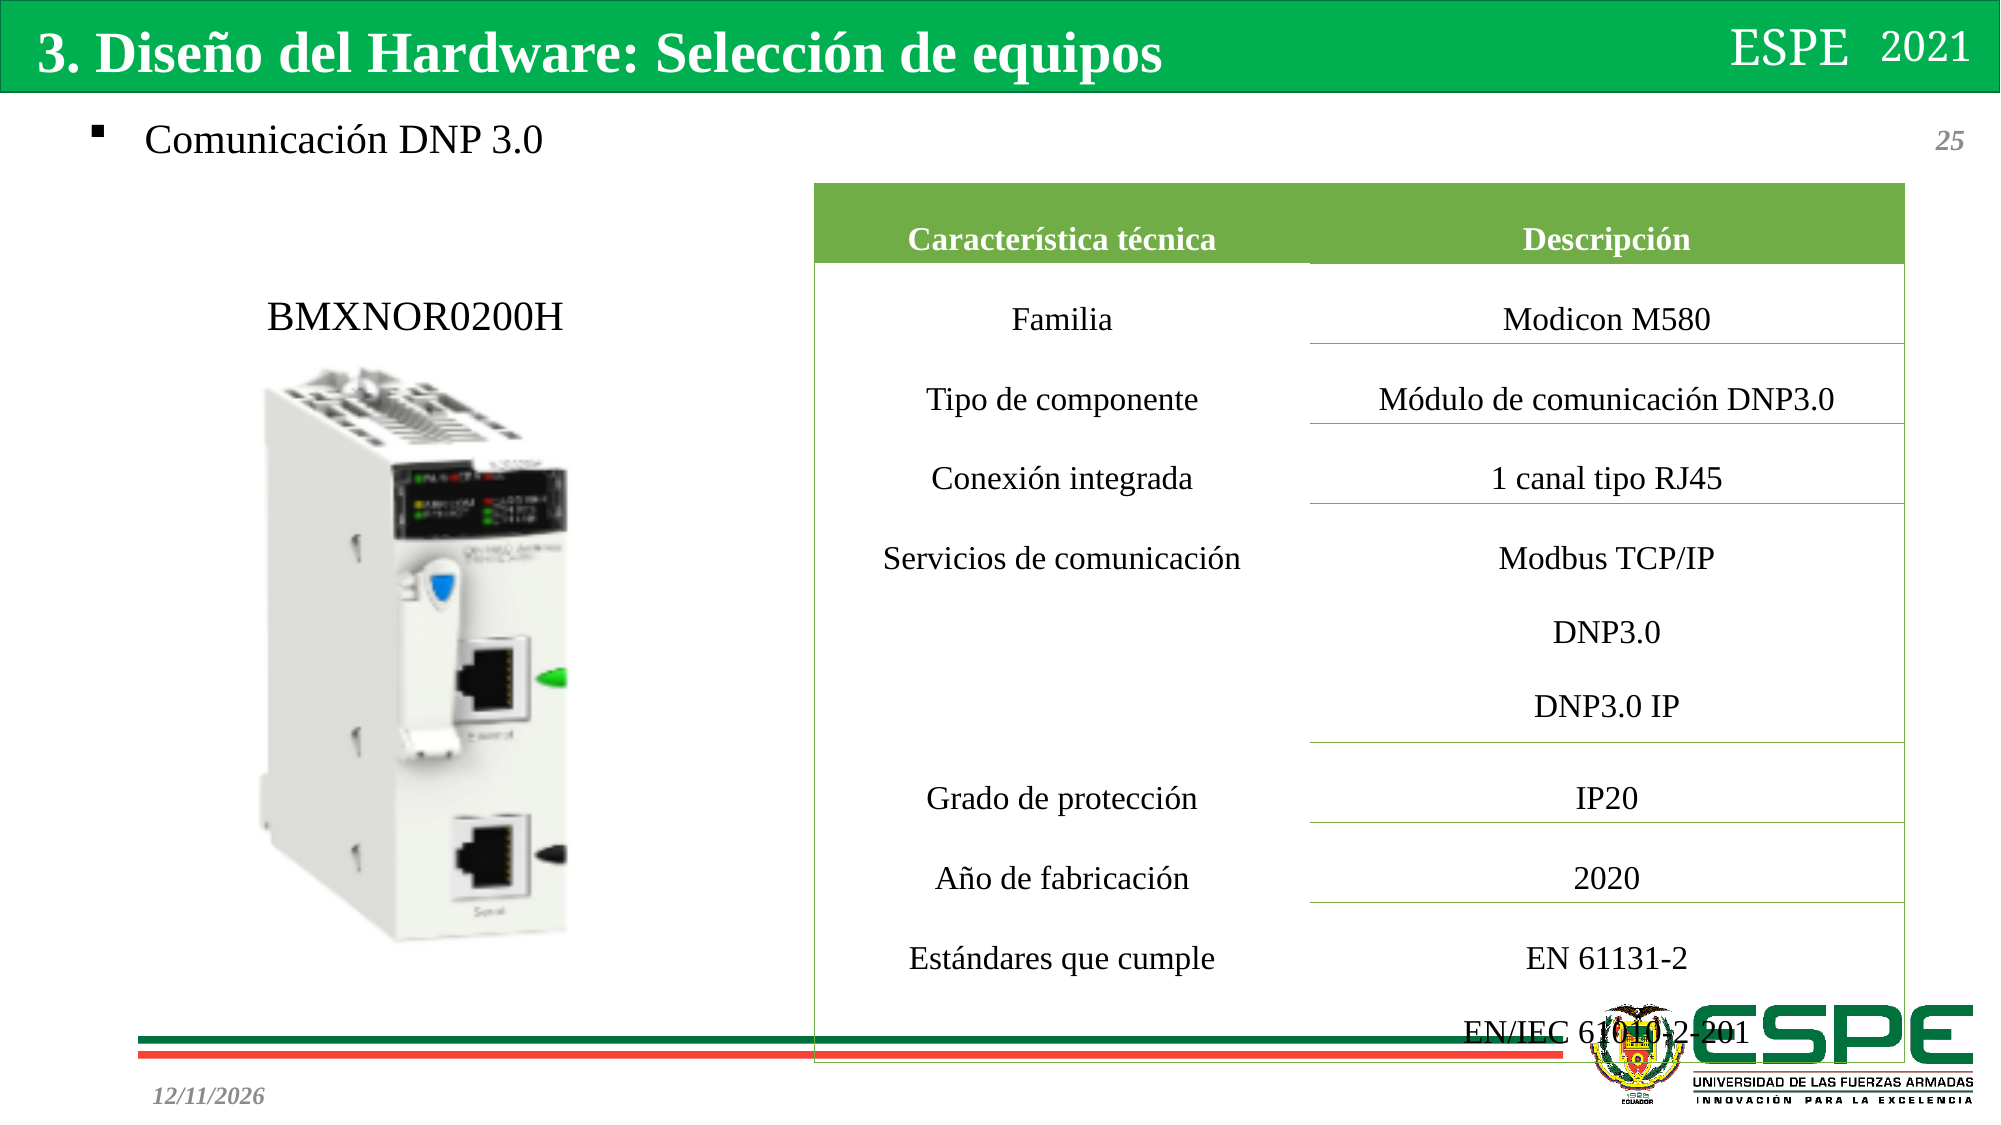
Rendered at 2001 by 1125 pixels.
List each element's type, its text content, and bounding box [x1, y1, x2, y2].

table_cell Grado de protección [815, 743, 1310, 823]
table_cell IP20 [1310, 743, 1904, 822]
table_cell Conexión integrada [815, 423, 1310, 503]
table_cell Modbus TCP/IP DNP3.0 DNP3.0 IP [1310, 504, 1904, 742]
table_cell 1 canal tipo RJ45 [1310, 424, 1904, 503]
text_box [138, 1036, 1564, 1059]
table_cell Estándares que cumple [815, 902, 1310, 1036]
text_box 2021 [1864, 11, 1998, 77]
text_box Comunicación DNP 3.0 [73, 104, 715, 170]
table_header Característica técnica [815, 184, 1310, 263]
table_cell EN 61131-2 EN/IEC 61010-2-201 [1310, 903, 1904, 1062]
table_cell Servicios de comunicación [815, 503, 1310, 743]
text_box ESPE [1714, 8, 1904, 84]
table_cell Familia [815, 263, 1310, 343]
text_box BMXNOR0200H [252, 281, 589, 347]
text_box 3. Diseño del Hardware: Selección de equipos [22, 6, 1180, 92]
picture [257, 363, 592, 959]
table_cell Modicon M580 [1310, 264, 1904, 343]
slide_number 25 [1530, 108, 1981, 169]
table_cell 2020 [1310, 823, 1904, 902]
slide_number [137, 1065, 588, 1125]
table_cell Año de fabricación [815, 823, 1310, 902]
table_cell Tipo de componente [815, 343, 1310, 423]
table_header Descripción [1310, 184, 1904, 263]
text_box [0, 0, 2000, 93]
picture [1590, 1004, 1973, 1104]
table_cell Módulo de comunicación DNP3.0 [1310, 344, 1904, 423]
